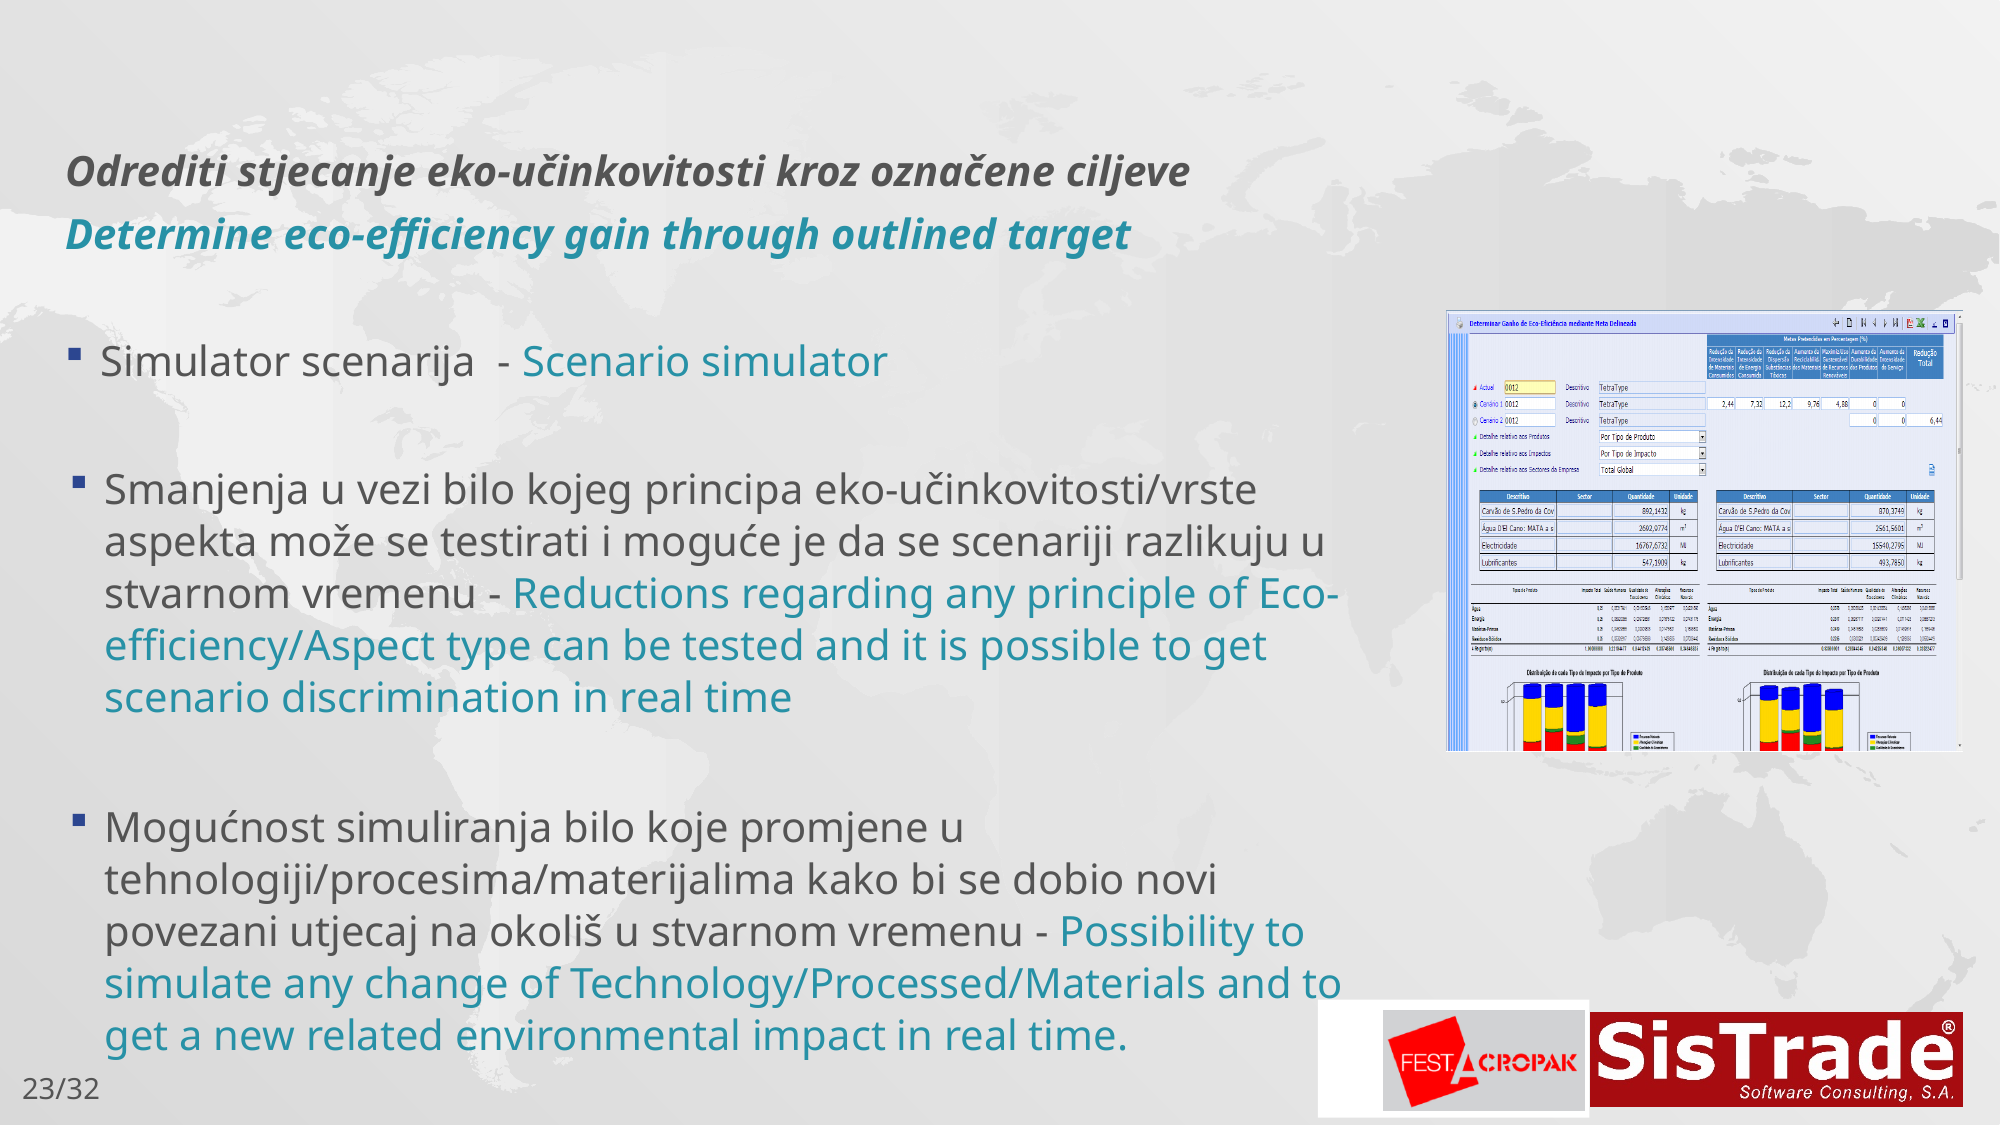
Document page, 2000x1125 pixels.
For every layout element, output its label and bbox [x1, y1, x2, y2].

text_box [0, 0, 2000, 1118]
picture [1446, 310, 1963, 752]
